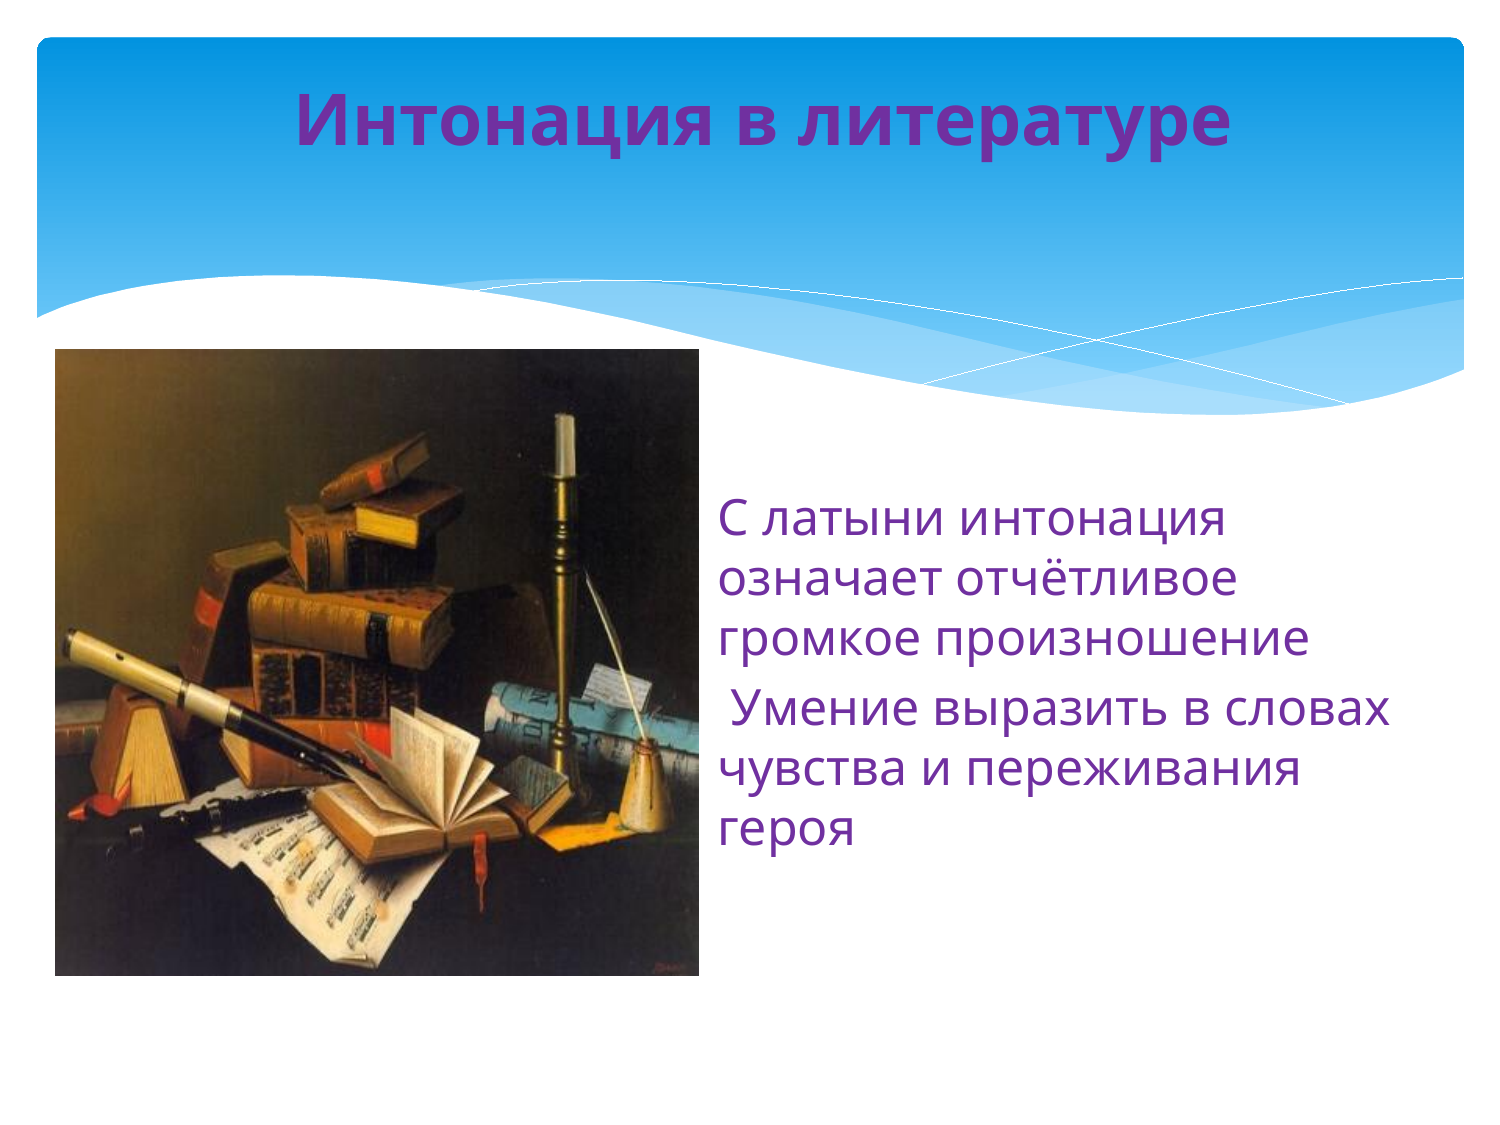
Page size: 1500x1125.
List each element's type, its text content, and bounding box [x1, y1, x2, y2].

picture [55, 349, 700, 977]
title Интонация в литературе [88, 66, 1439, 254]
list С латыни интонация означает отчётливое громкое произношение Умение выразить в словах чувства и переживания героя [702, 408, 1440, 1070]
